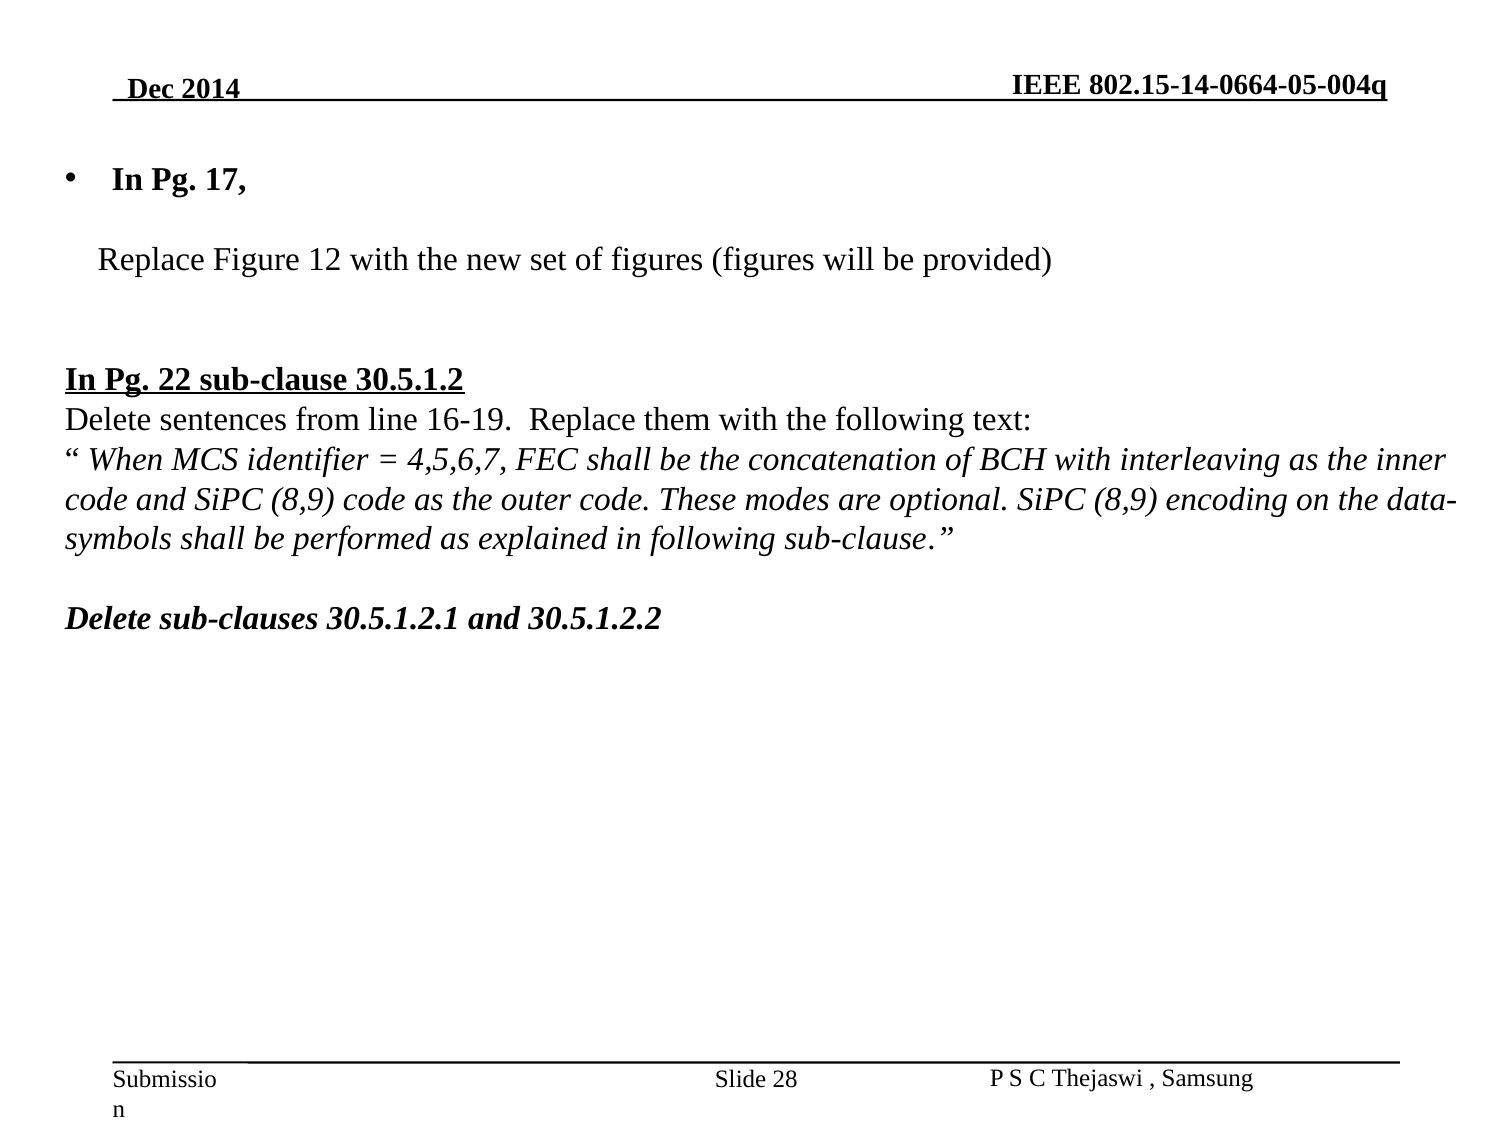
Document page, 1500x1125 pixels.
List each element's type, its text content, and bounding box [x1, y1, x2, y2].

text_box In Pg. 17, Replace Figure 12 with the new set of figures (figures will be provided) In Pg. 22 sub-clause 30.5.1.2 Delete sentences from line 16-19. Replace them with the following text: “ When MCS identifier = 4,5,6,7, FEC shall be the concatenation of BCH with interleaving as the inner code and SiPC (8,9) code as the outer code. These modes are optional. SiPC (8,9) encoding on the data-symbols shall be performed as explained in following sub-clause.” Delete sub-clauses 30.5.1.2.1 and 30.5.1.2.2 [49, 149, 1475, 684]
slide_number Slide 28 [712, 1061, 800, 1093]
